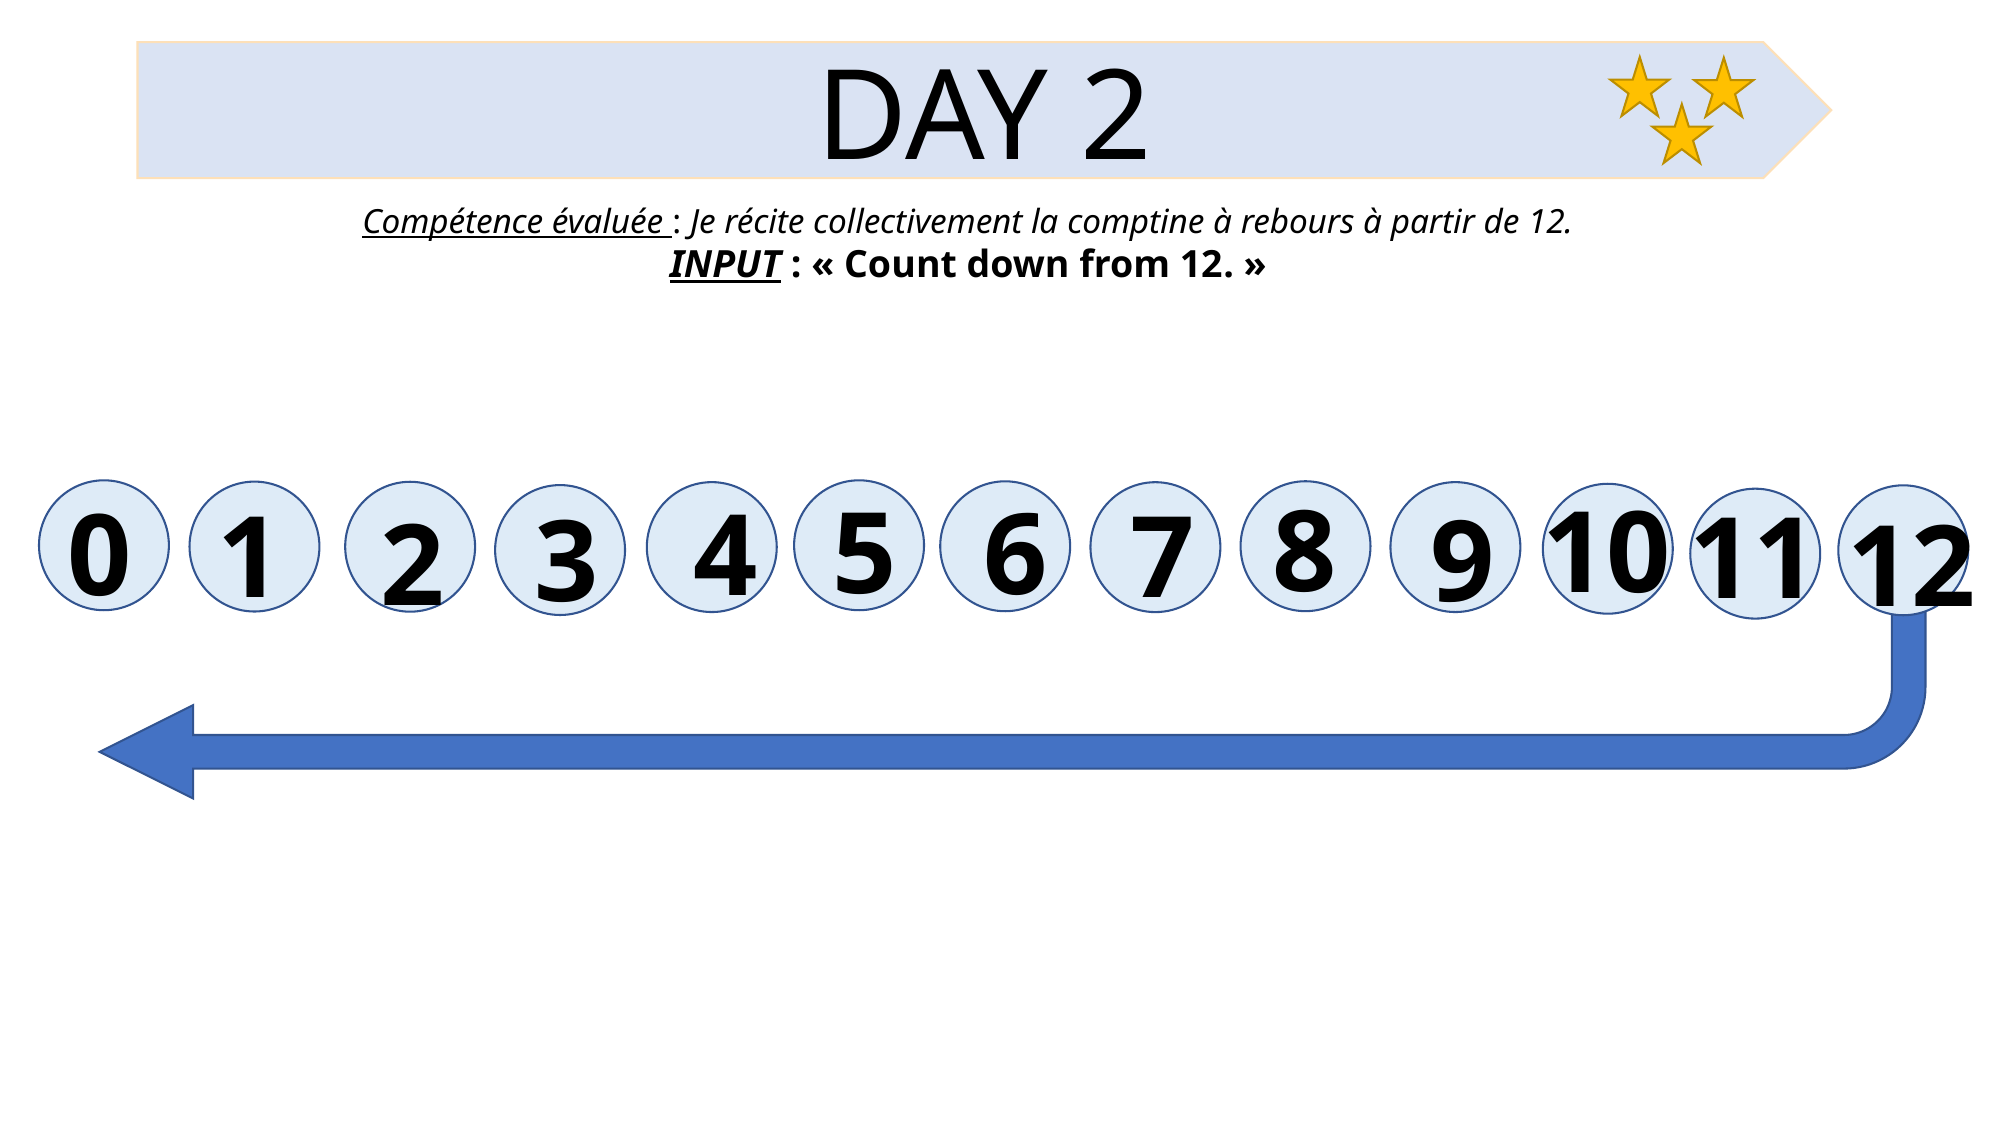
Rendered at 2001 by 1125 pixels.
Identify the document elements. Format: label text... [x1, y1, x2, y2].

text_box [948, 491, 968, 601]
text_box 11 [1675, 478, 1851, 629]
text_box [1389, 494, 1415, 600]
text_box 0 [52, 475, 183, 626]
text_box 3 [519, 481, 650, 632]
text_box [137, 26, 1832, 194]
text_box [496, 498, 519, 602]
text_box 4 [678, 475, 809, 626]
text_box 2 [365, 485, 496, 635]
text_box [650, 490, 678, 604]
text_box [386, 480, 434, 485]
text_box 12 [1832, 486, 2000, 637]
text_box 10 [1527, 473, 1718, 623]
text_box 1 [203, 477, 334, 627]
text_box [37, 504, 52, 586]
text_box [97, 637, 1927, 801]
text_box 9 [1415, 481, 1546, 632]
text_box [188, 505, 203, 588]
text_box [1246, 501, 1257, 591]
text_box Compétence évaluée : Je récite collectivement la comptine à rebours à partir de 12. INPUT : « Count down from 12. » [153, 194, 1784, 293]
text_box [1099, 494, 1115, 600]
text_box 6 [968, 474, 1099, 625]
text_box [344, 498, 365, 595]
text_box 7 [1115, 477, 1246, 627]
text_box 5 [817, 473, 948, 624]
text_box [809, 494, 817, 597]
text_box 8 [1257, 471, 1388, 621]
